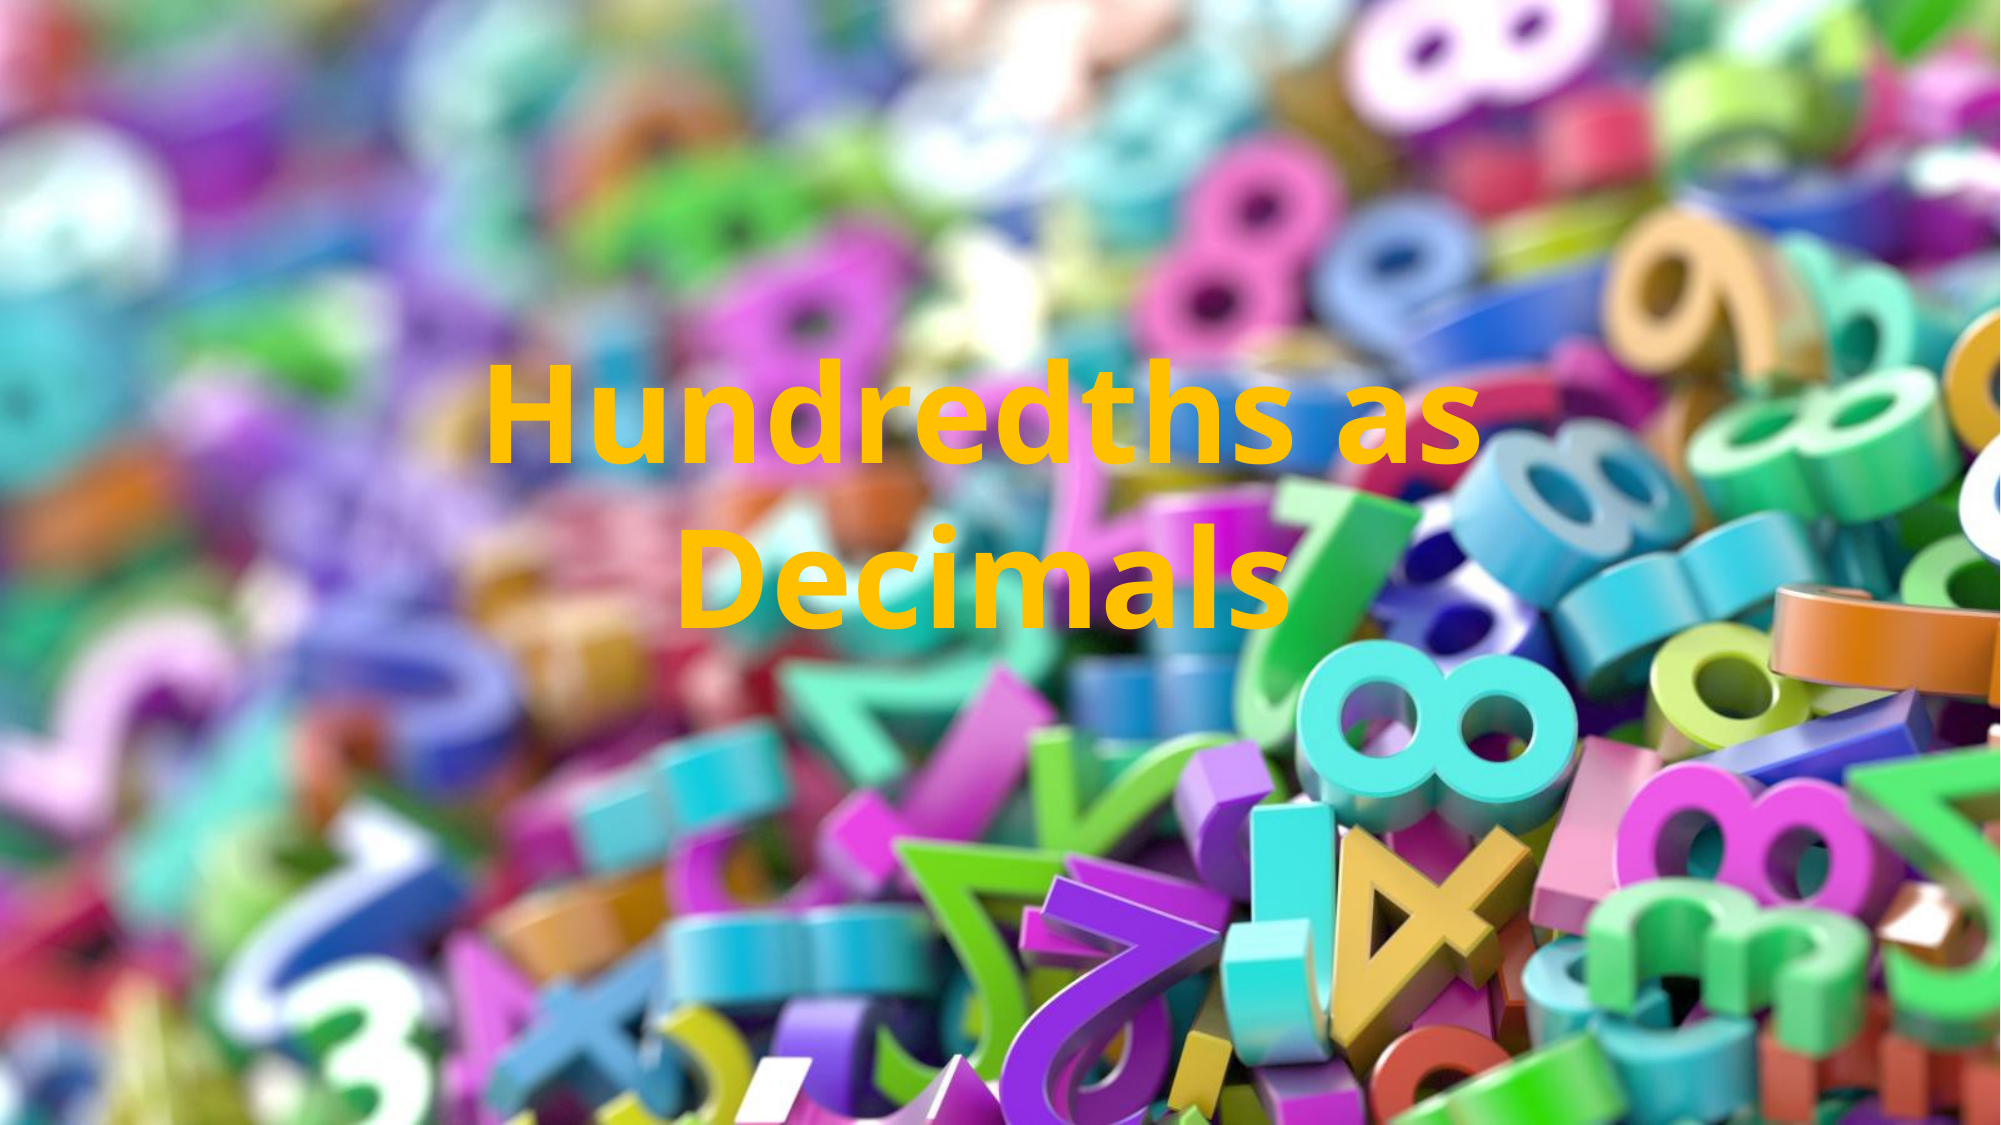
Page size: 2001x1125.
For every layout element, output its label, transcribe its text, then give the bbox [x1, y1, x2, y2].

text_box Hundredths as Decimals [348, 318, 1616, 664]
picture [0, 0, 2001, 1125]
